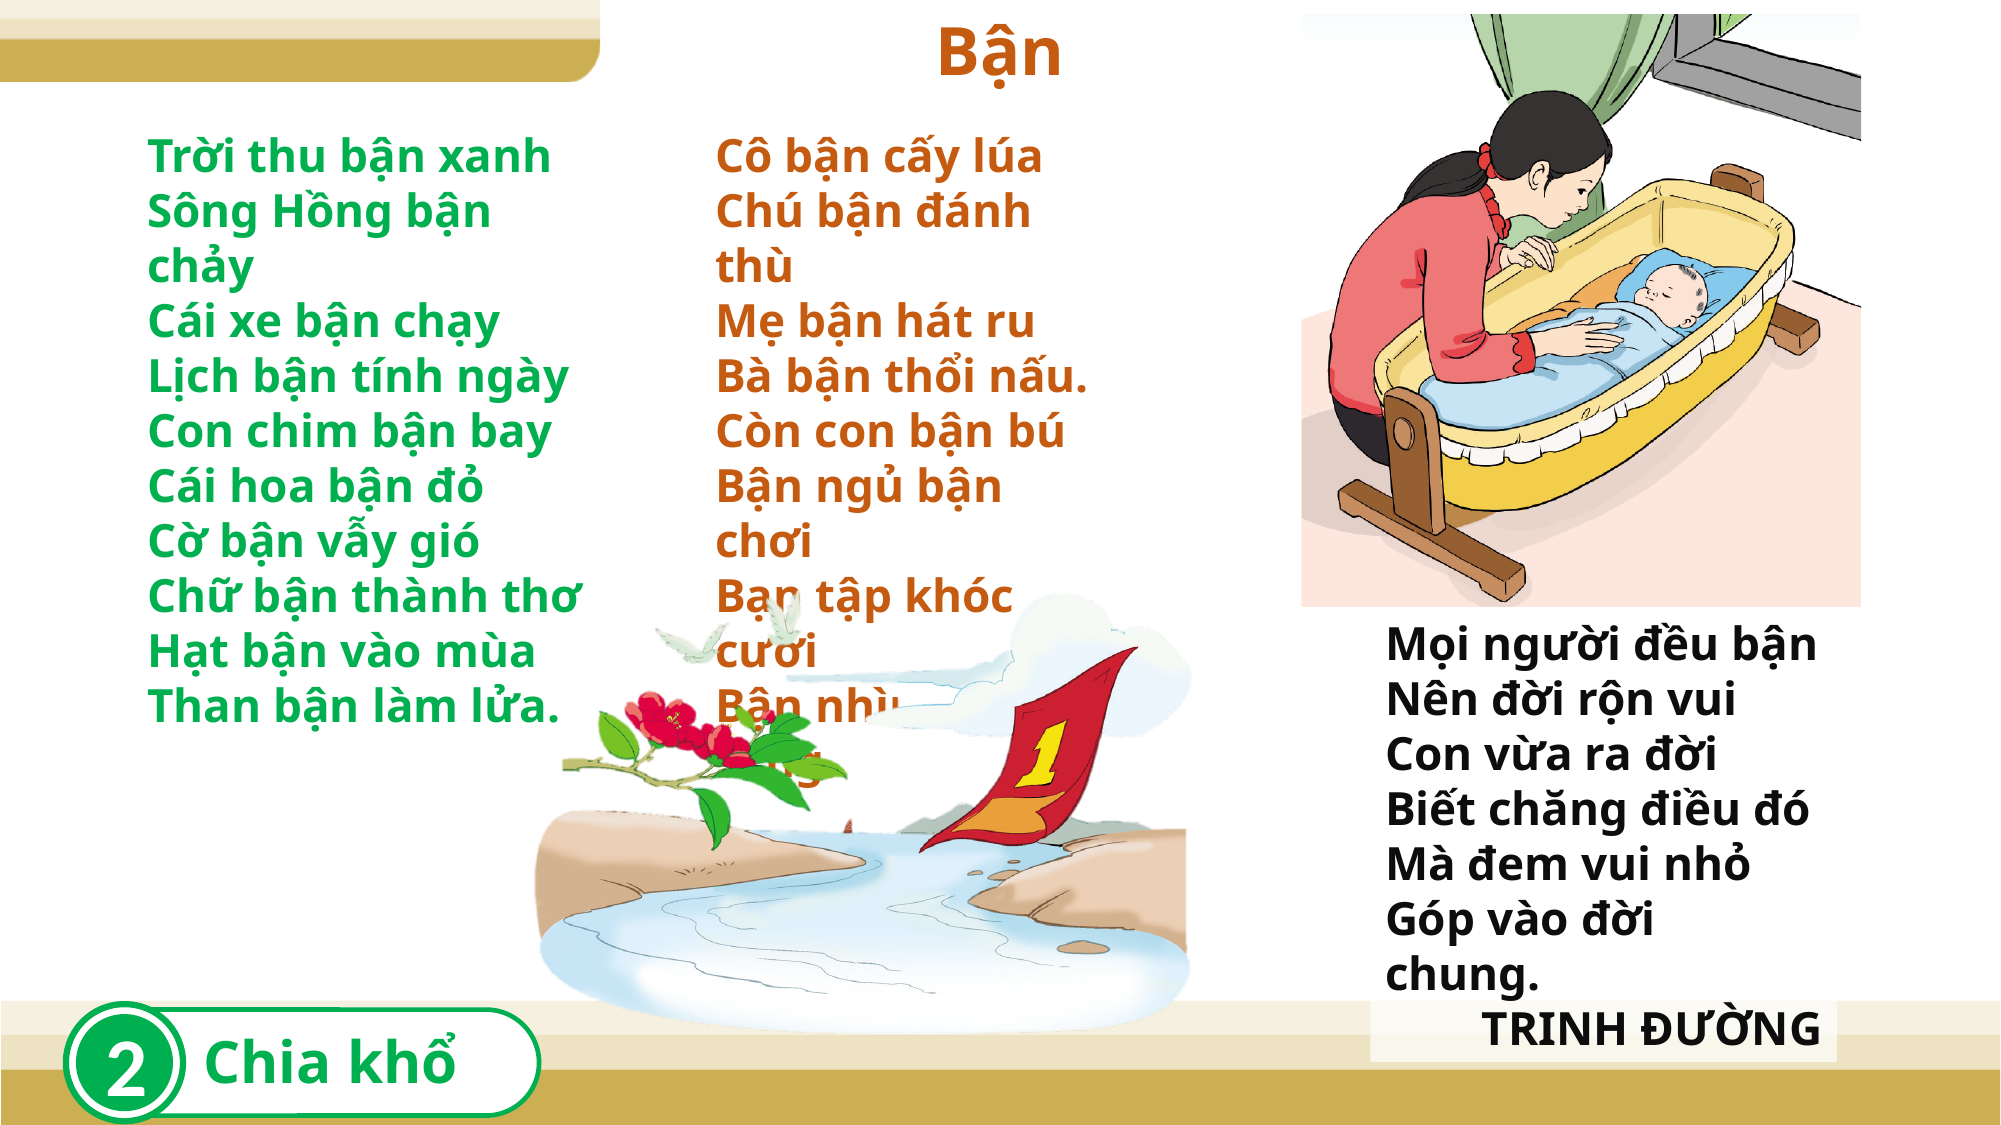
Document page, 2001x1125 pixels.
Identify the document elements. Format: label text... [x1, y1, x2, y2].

text_box Trời thu bận xanh Sông Hồng bận chảy Cái xe bận chạy Lịch bận tính ngày Con chim bận bay Cái hoa bận đỏ Cờ bận vẫy gió Chữ bận thành thơ Hạt bận vào mùa Than bận làm lửa. [132, 119, 626, 739]
text_box Cô bận cấy lúa Chú bận đánh thù Mẹ bận hát ru Bà bận thổi nấu. Còn con bận bú Bận ngủ bận chơi Bạn tập khóc cười Bận nhìn ánh sáng. [700, 118, 1128, 556]
picture [1289, 13, 1867, 607]
picture [513, 556, 1201, 1048]
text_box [65, 1004, 540, 1122]
text_box Bận [629, 1, 1371, 97]
text_box Mọi người đều bận Nên đời rộn vui Con vừa ra đời Biết chăng điều đó Mà đem vui nhỏ Góp vào đời chung. TRINH ĐƯỜNG [1370, 607, 1837, 1063]
